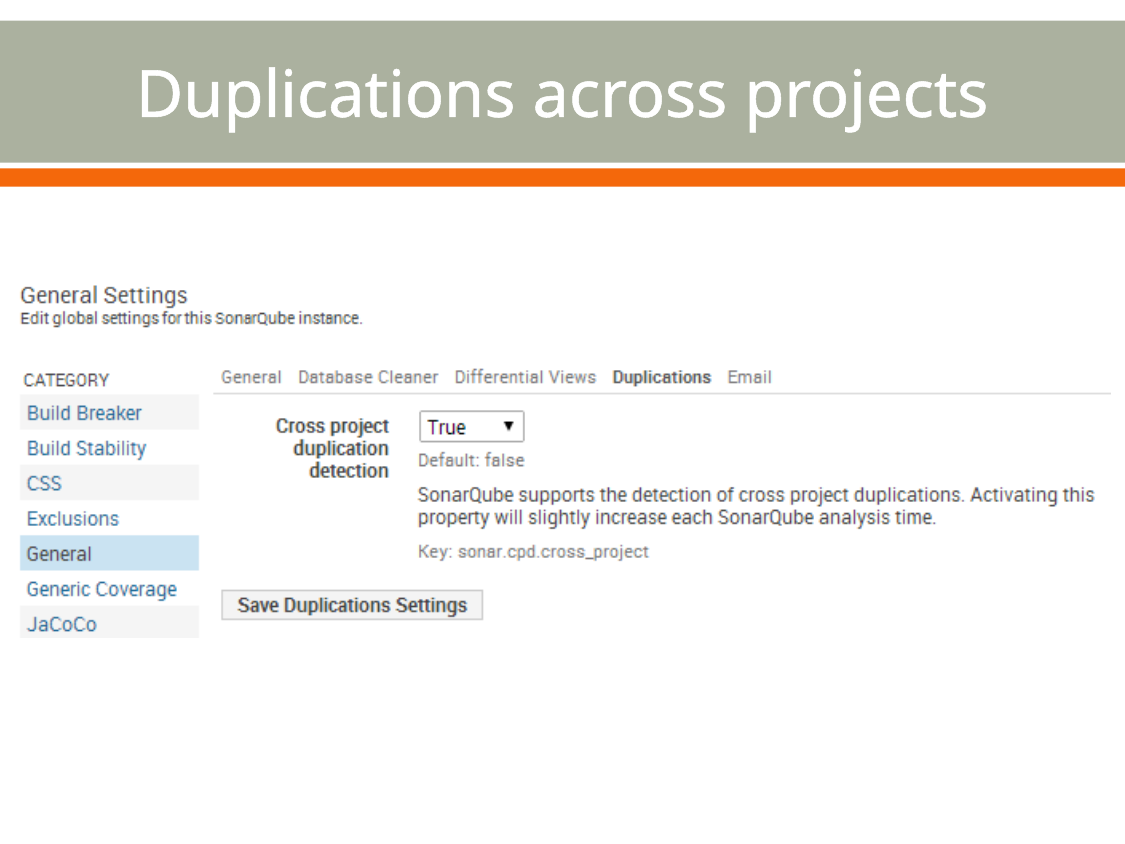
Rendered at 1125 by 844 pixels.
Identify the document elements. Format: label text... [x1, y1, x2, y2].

picture [14, 281, 1111, 638]
title Duplications across projects [56, 22, 1069, 160]
